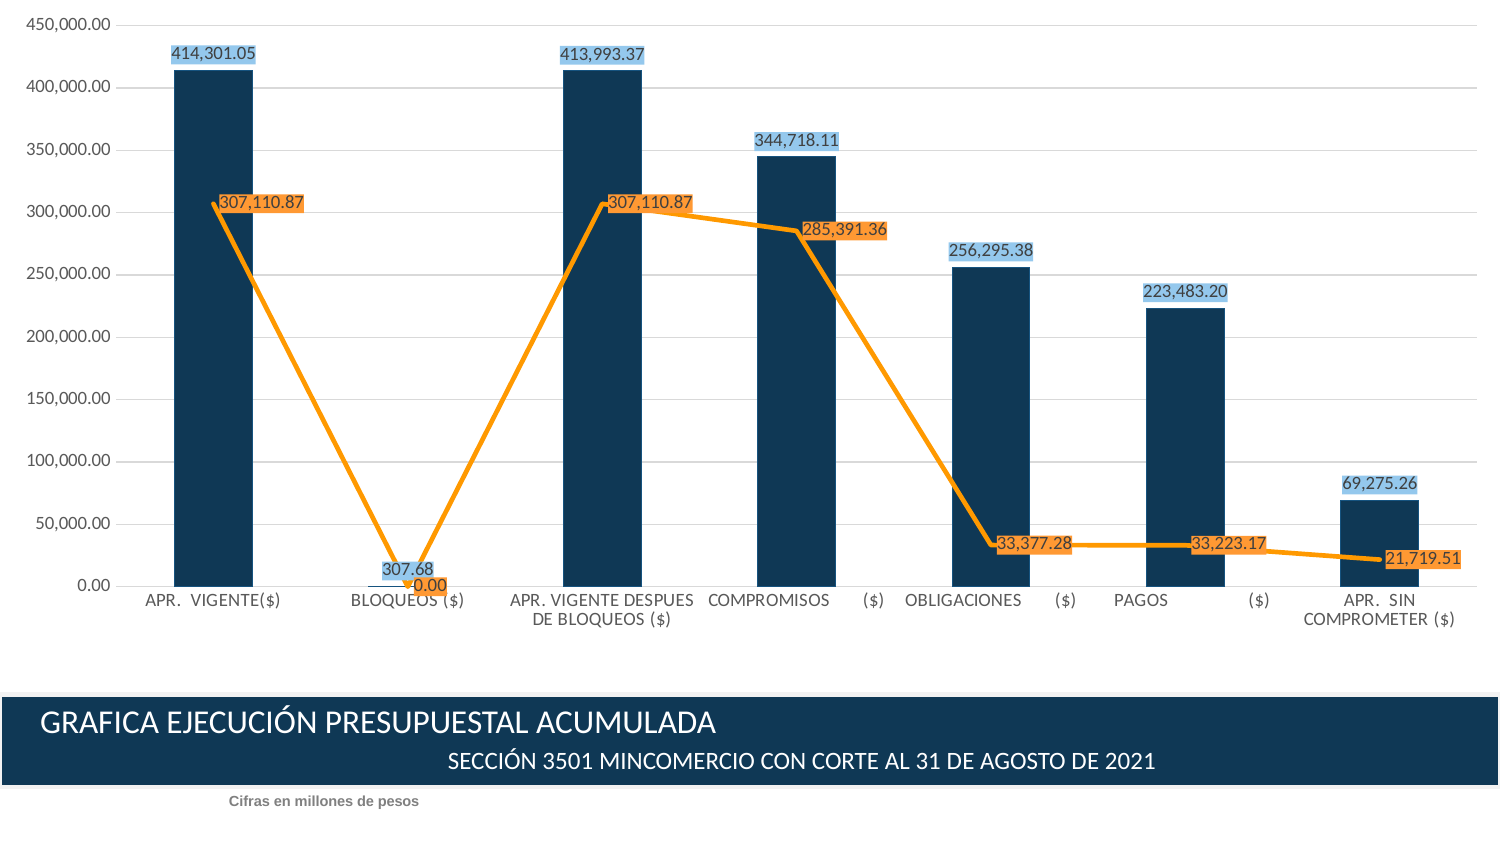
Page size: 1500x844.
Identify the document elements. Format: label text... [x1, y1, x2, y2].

chart [0, 14, 1500, 695]
text_box Cifras en millones de pesos [214, 787, 476, 818]
list GRAFICA EJECUCIÓN PRESUPUESTAL ACUMULADA SECCIÓN 3501 MINCOMERCIO CON CORTE AL 31 DE AGOSTO DE 2021 [0, 695, 1500, 788]
